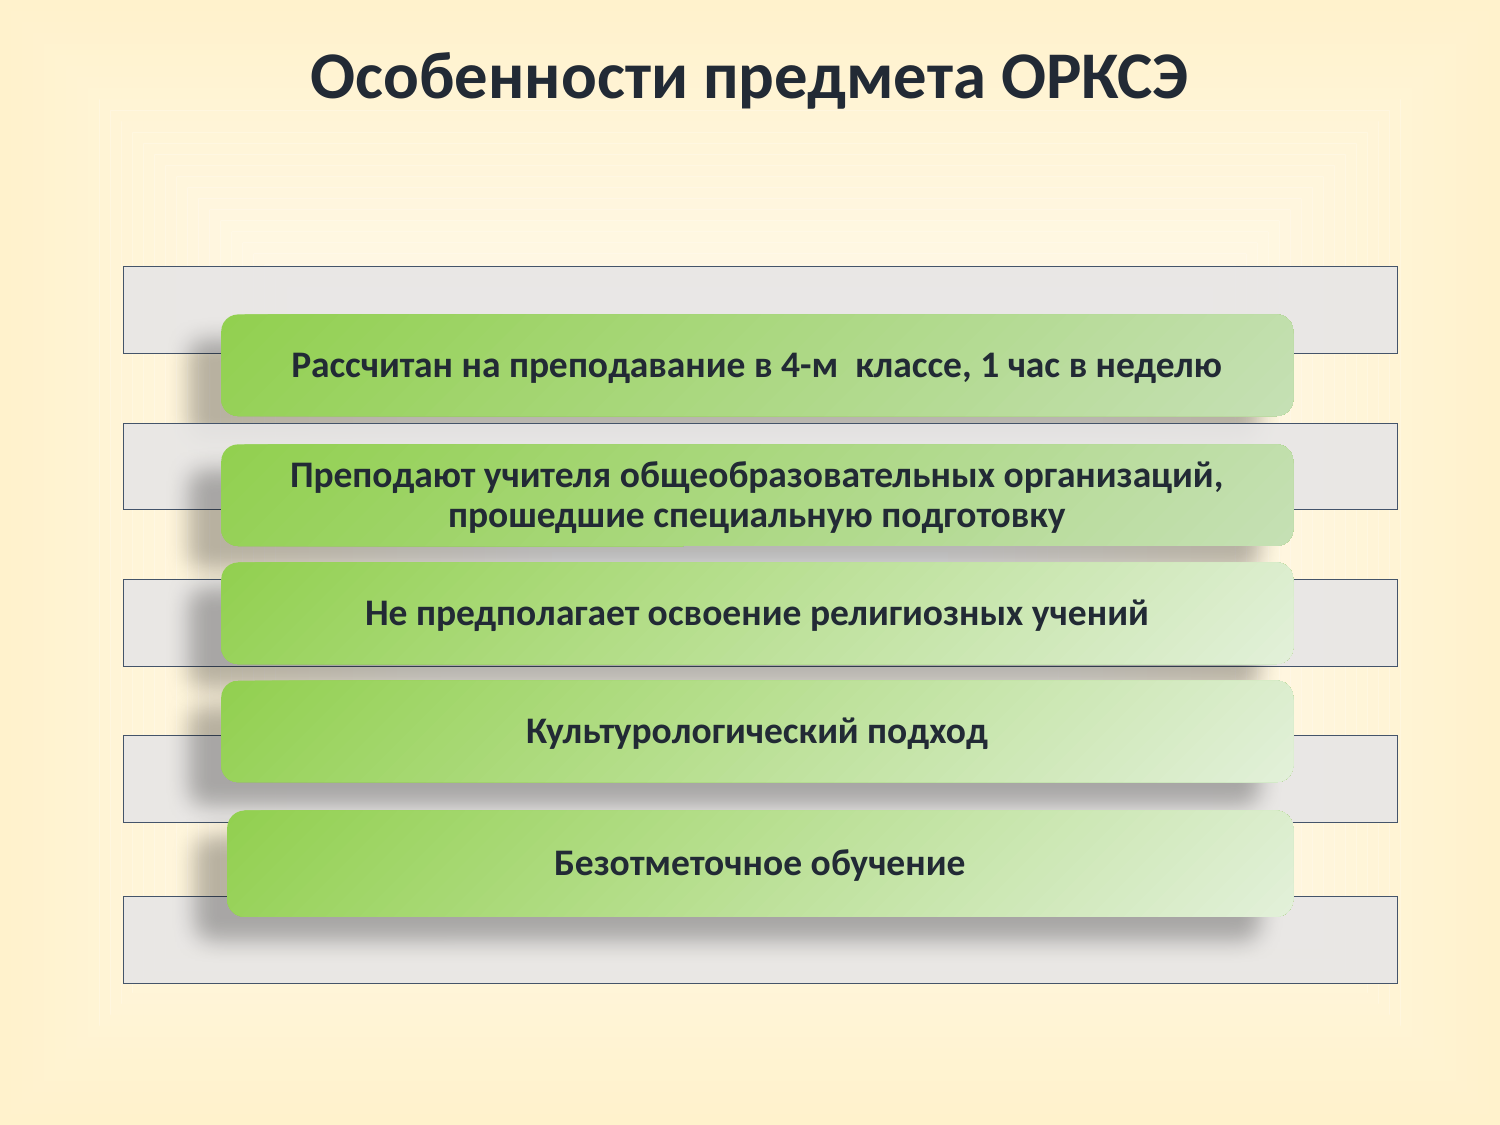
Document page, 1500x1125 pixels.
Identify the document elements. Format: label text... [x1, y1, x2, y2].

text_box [123, 208, 1398, 992]
title Особенности предмета ОРКСЭ [0, 0, 1500, 235]
